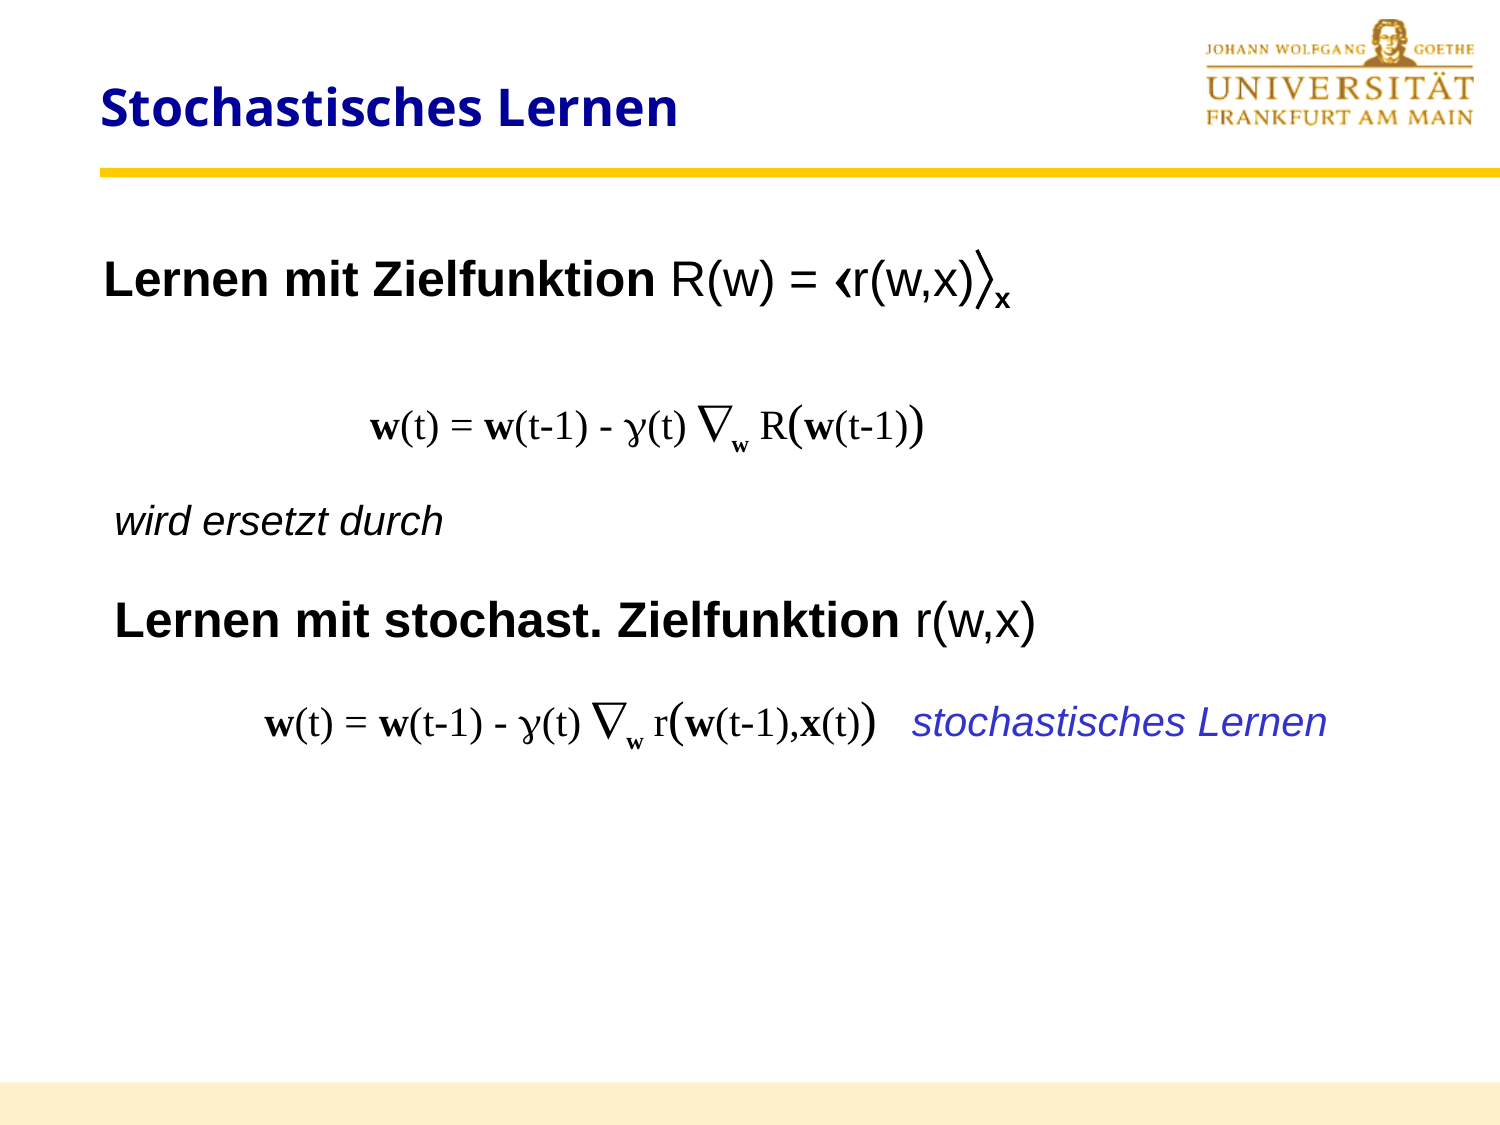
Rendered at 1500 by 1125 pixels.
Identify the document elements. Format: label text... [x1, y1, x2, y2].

text_box wird ersetzt durch Lernen mit stochast. Zielfunktion r(w,x) w(t) = w(t-1) - (t) w r(w(t-1),x(t)) stochastisches Lernen [99, 494, 1431, 762]
title Stochastisches Lernen [100, 66, 1187, 149]
list Lernen mit Zielfunktion R(w) = r(w,x)x w(t) = w(t-1) - (t) w R(w(t-1)) [88, 236, 1441, 428]
picture [1198, 19, 1481, 136]
